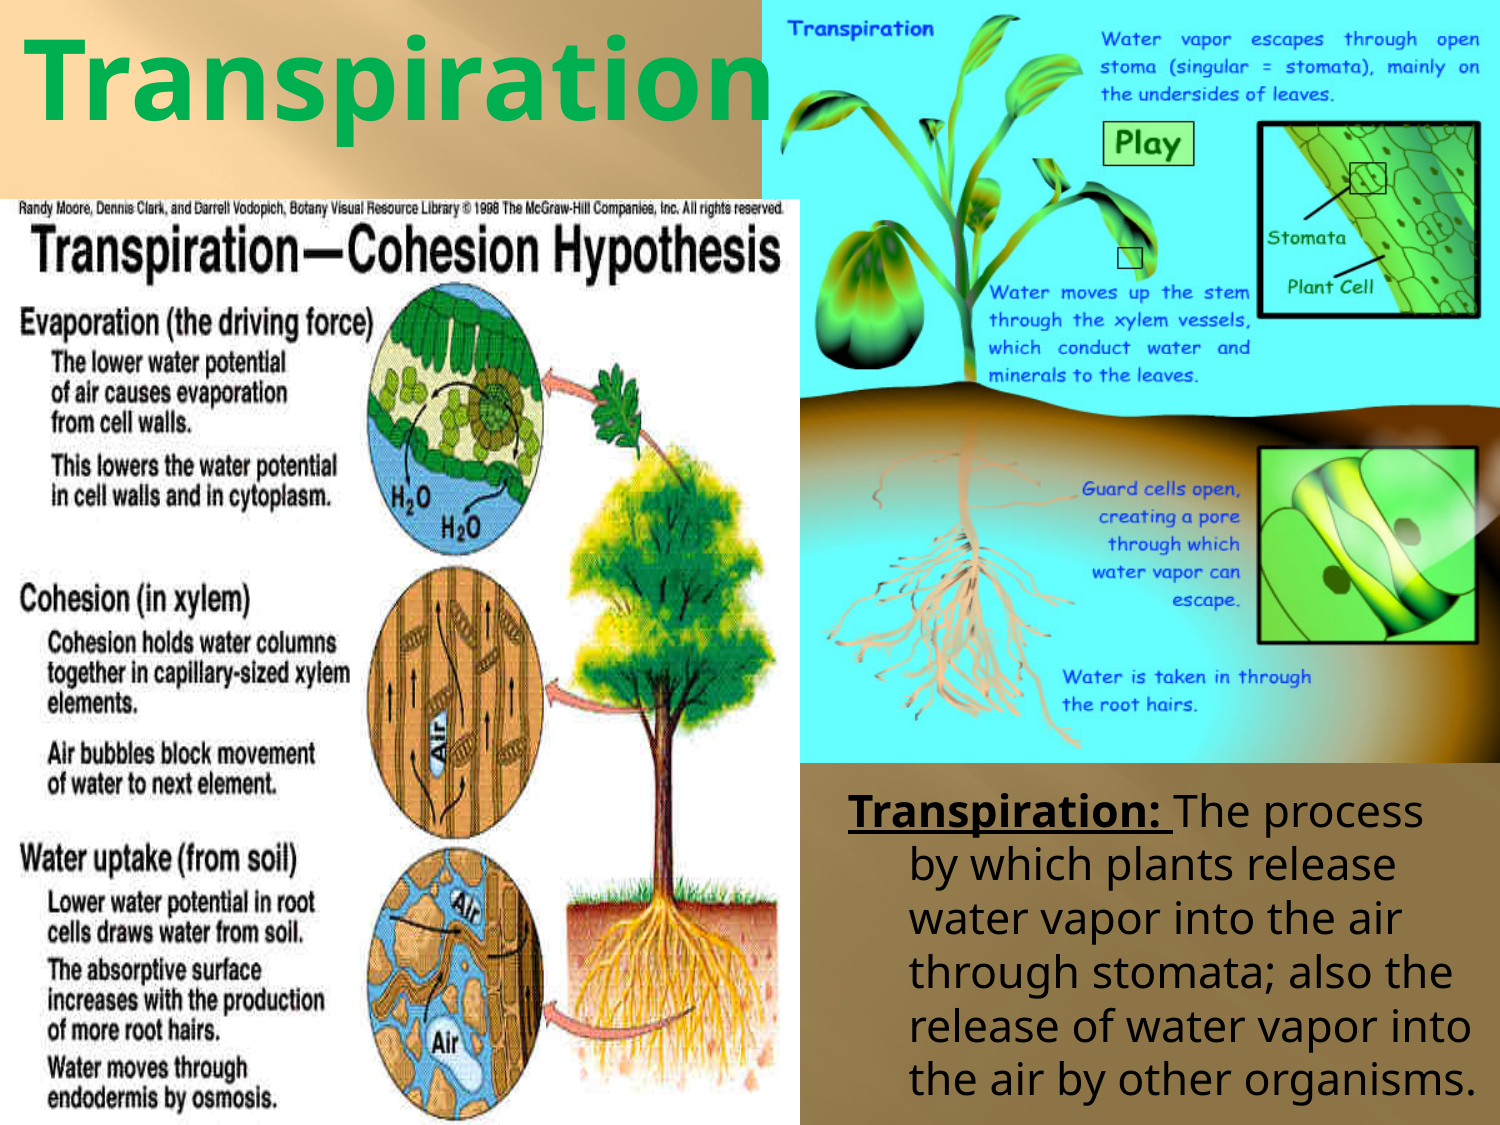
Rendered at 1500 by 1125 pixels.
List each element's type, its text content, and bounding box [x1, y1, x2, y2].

picture [0, 0, 1500, 1125]
text_box Transpiration [0, 0, 762, 150]
list Transpiration: The process by which plants release water vapor into the air through stomata; also the release of water vapor into the air by other organisms. [844, 805, 1500, 1125]
